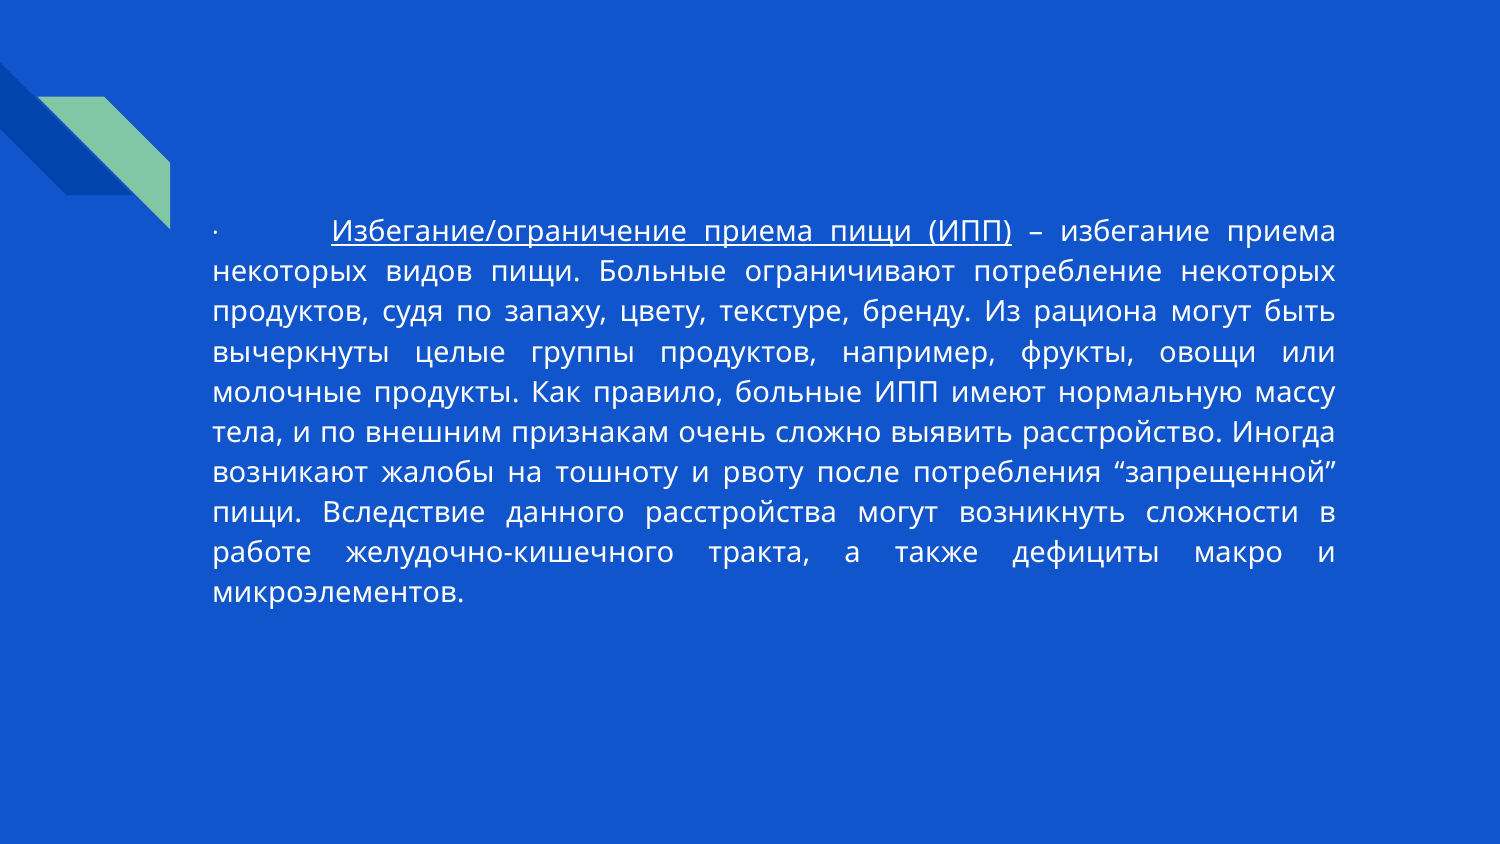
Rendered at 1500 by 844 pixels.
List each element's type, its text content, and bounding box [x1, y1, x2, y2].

title · Избегание/ограничение приема пищи (ИПП) – избегание приема некоторых видов пищи. Больные ограничивают потребление некоторых продуктов, судя по запаху, цвету, текстуре, бренду. Из рациона могут быть вычеркнуты целые группы продуктов, например, фрукты, овощи или молочные продукты. Как правило, больные ИПП имеют нормальную массу тела, и по внешним признакам очень сложно выявить расстройство. Иногда возникают жалобы на тошноту и рвоту после потребления “запрещенной” пищи. Вследствие данного расстройства могут возникнуть сложности в работе желудочно-кишечного тракта, а также дефициты макро и микроэлементов. [197, 112, 1352, 560]
